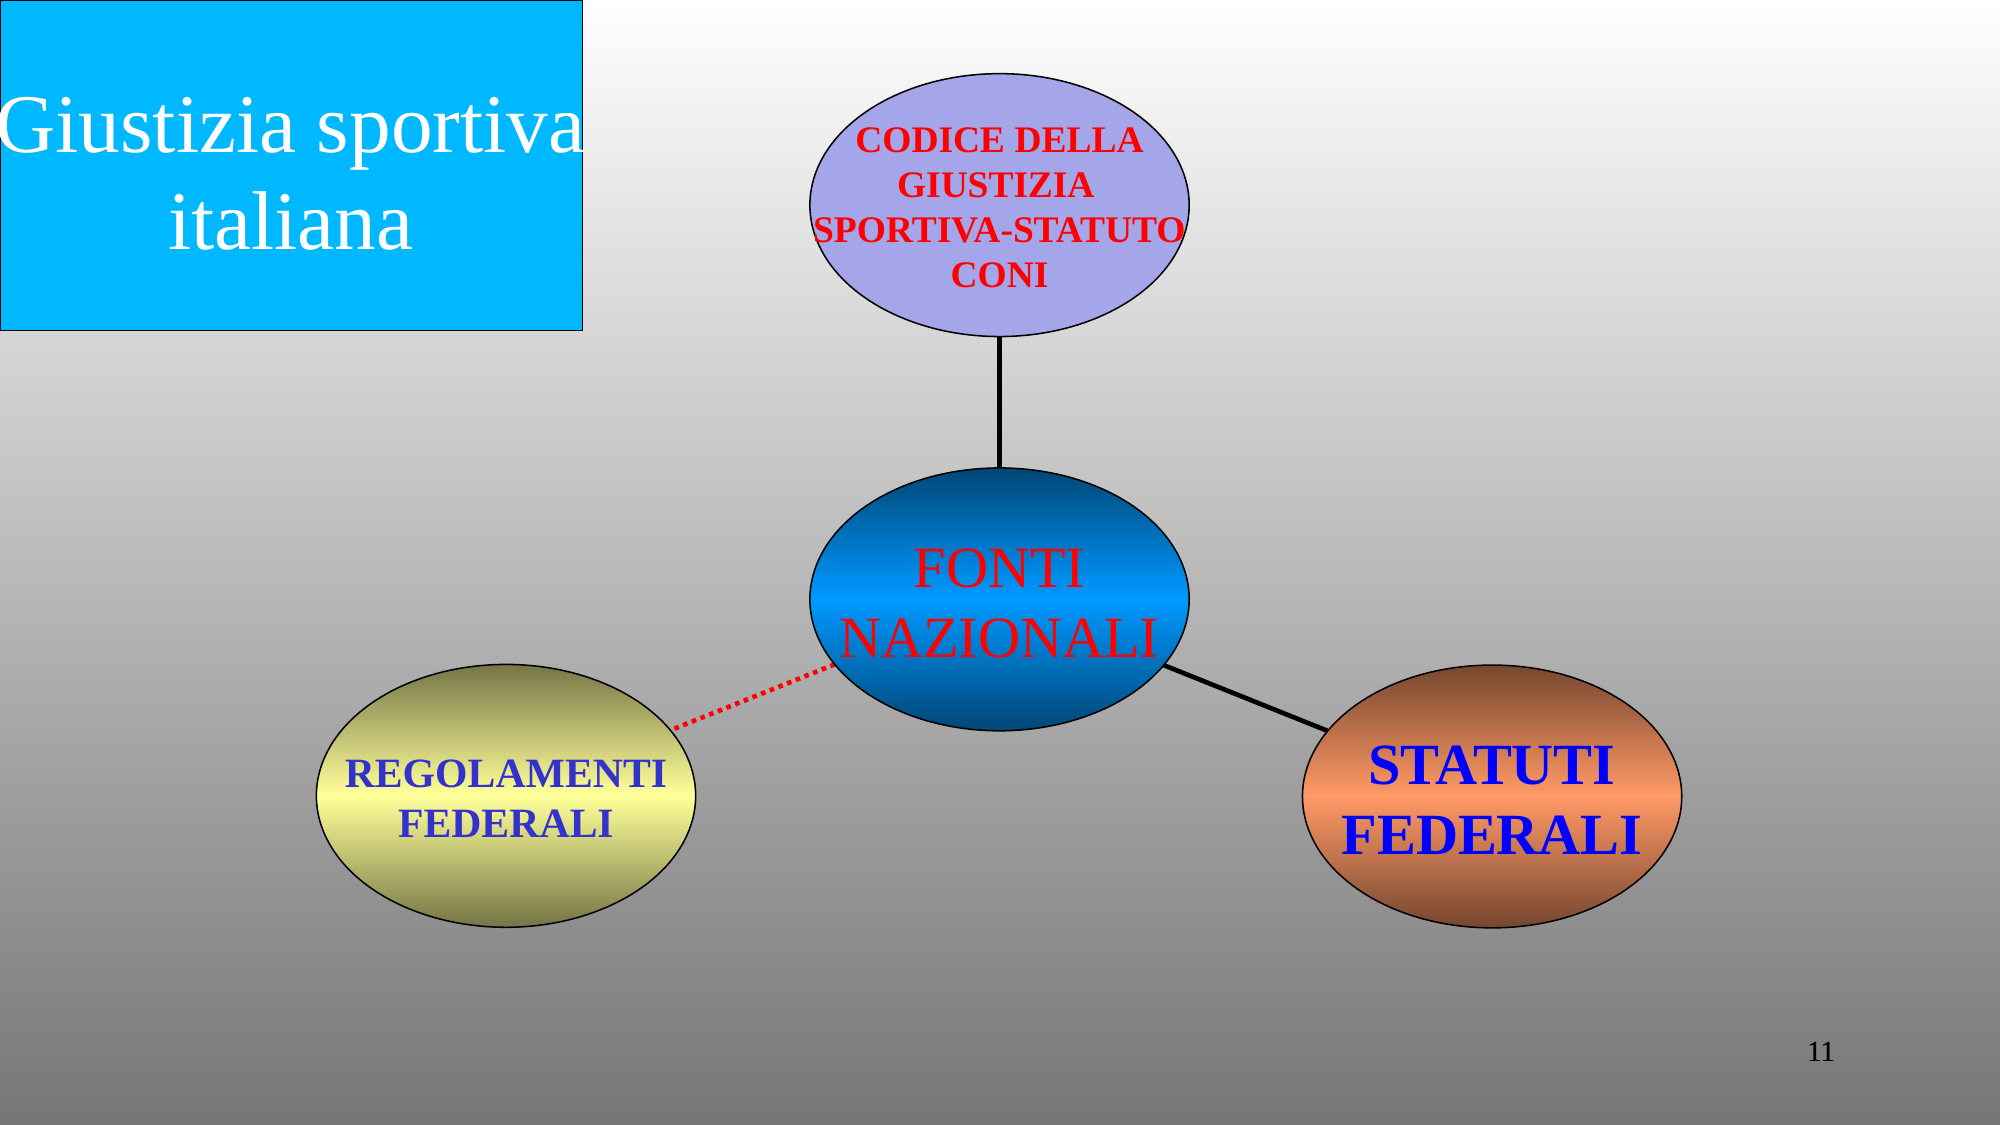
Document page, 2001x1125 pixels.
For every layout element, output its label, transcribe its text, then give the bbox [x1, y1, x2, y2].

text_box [316, 73, 1682, 929]
text_box Giustizia sportiva italiana [0, 0, 583, 331]
slide_number 11 [1433, 1024, 1851, 1101]
